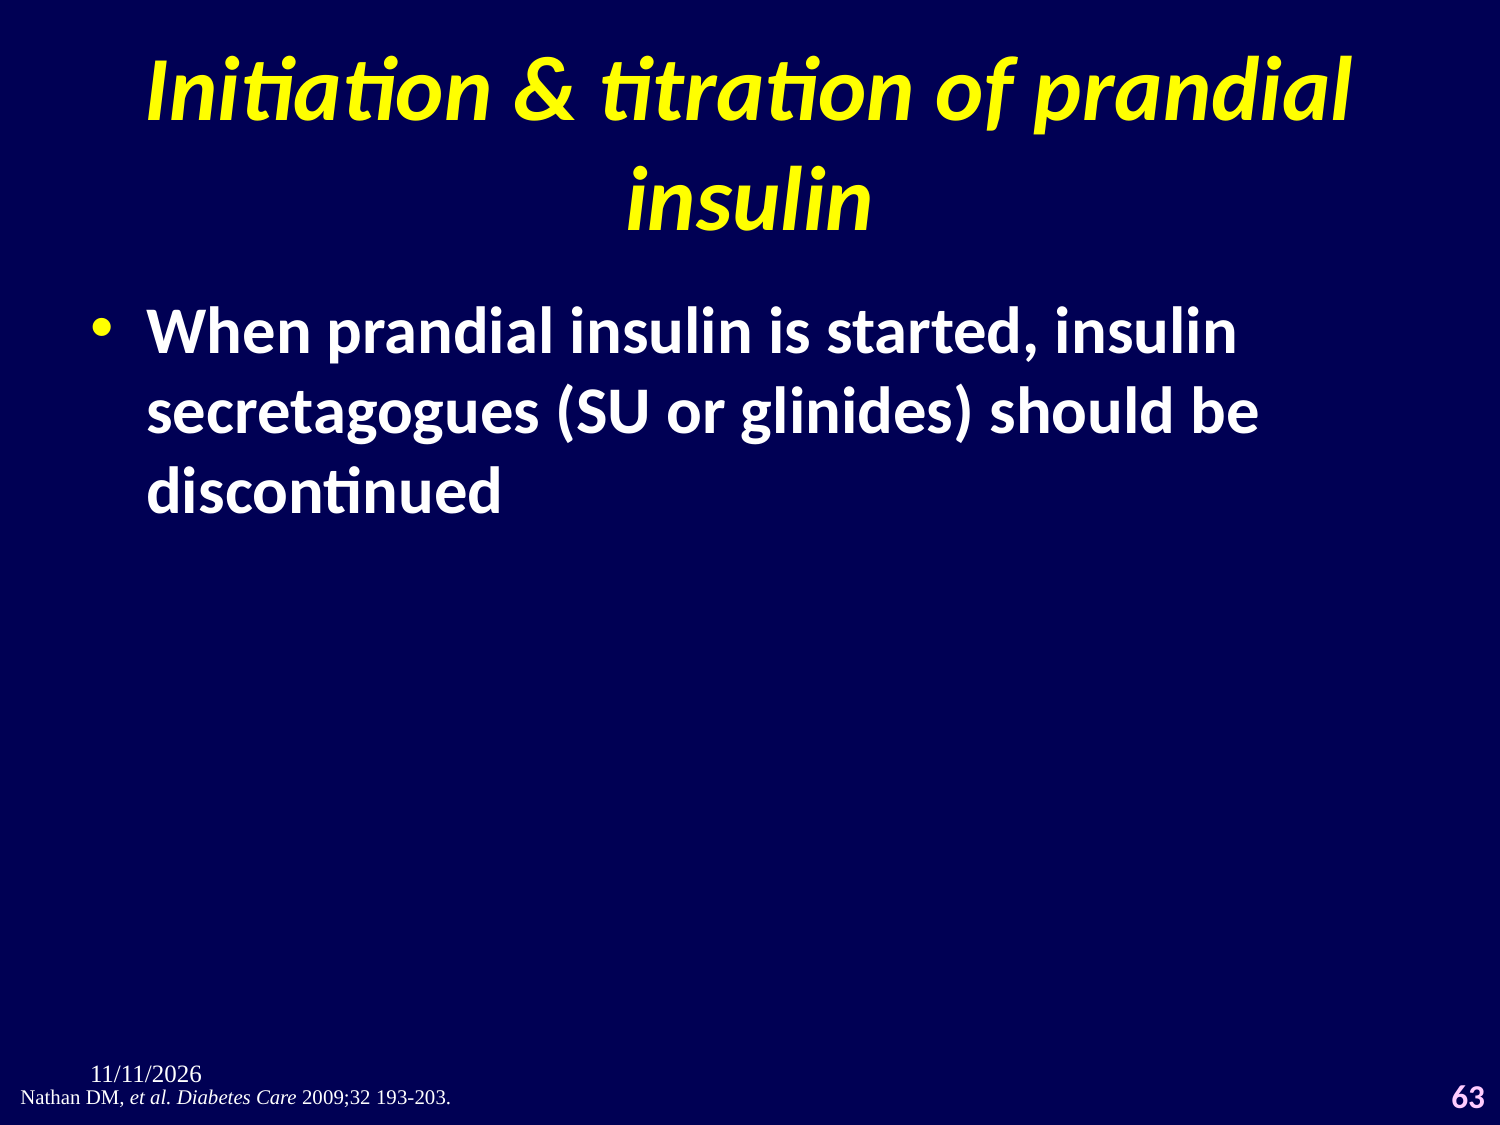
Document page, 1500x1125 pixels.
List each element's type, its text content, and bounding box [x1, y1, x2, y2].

title Initiation & titration of prandial insulin [74, 44, 1426, 233]
text_box Nathan DM, et al. Diabetes Care 2009;32 193-203. [5, 1080, 694, 1117]
slide_number 63 [1149, 1065, 1500, 1125]
list When prandial insulin is started, insulin secretagogues (SU or glinides) should be discontinued [74, 278, 1426, 670]
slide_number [75, 1042, 425, 1103]
